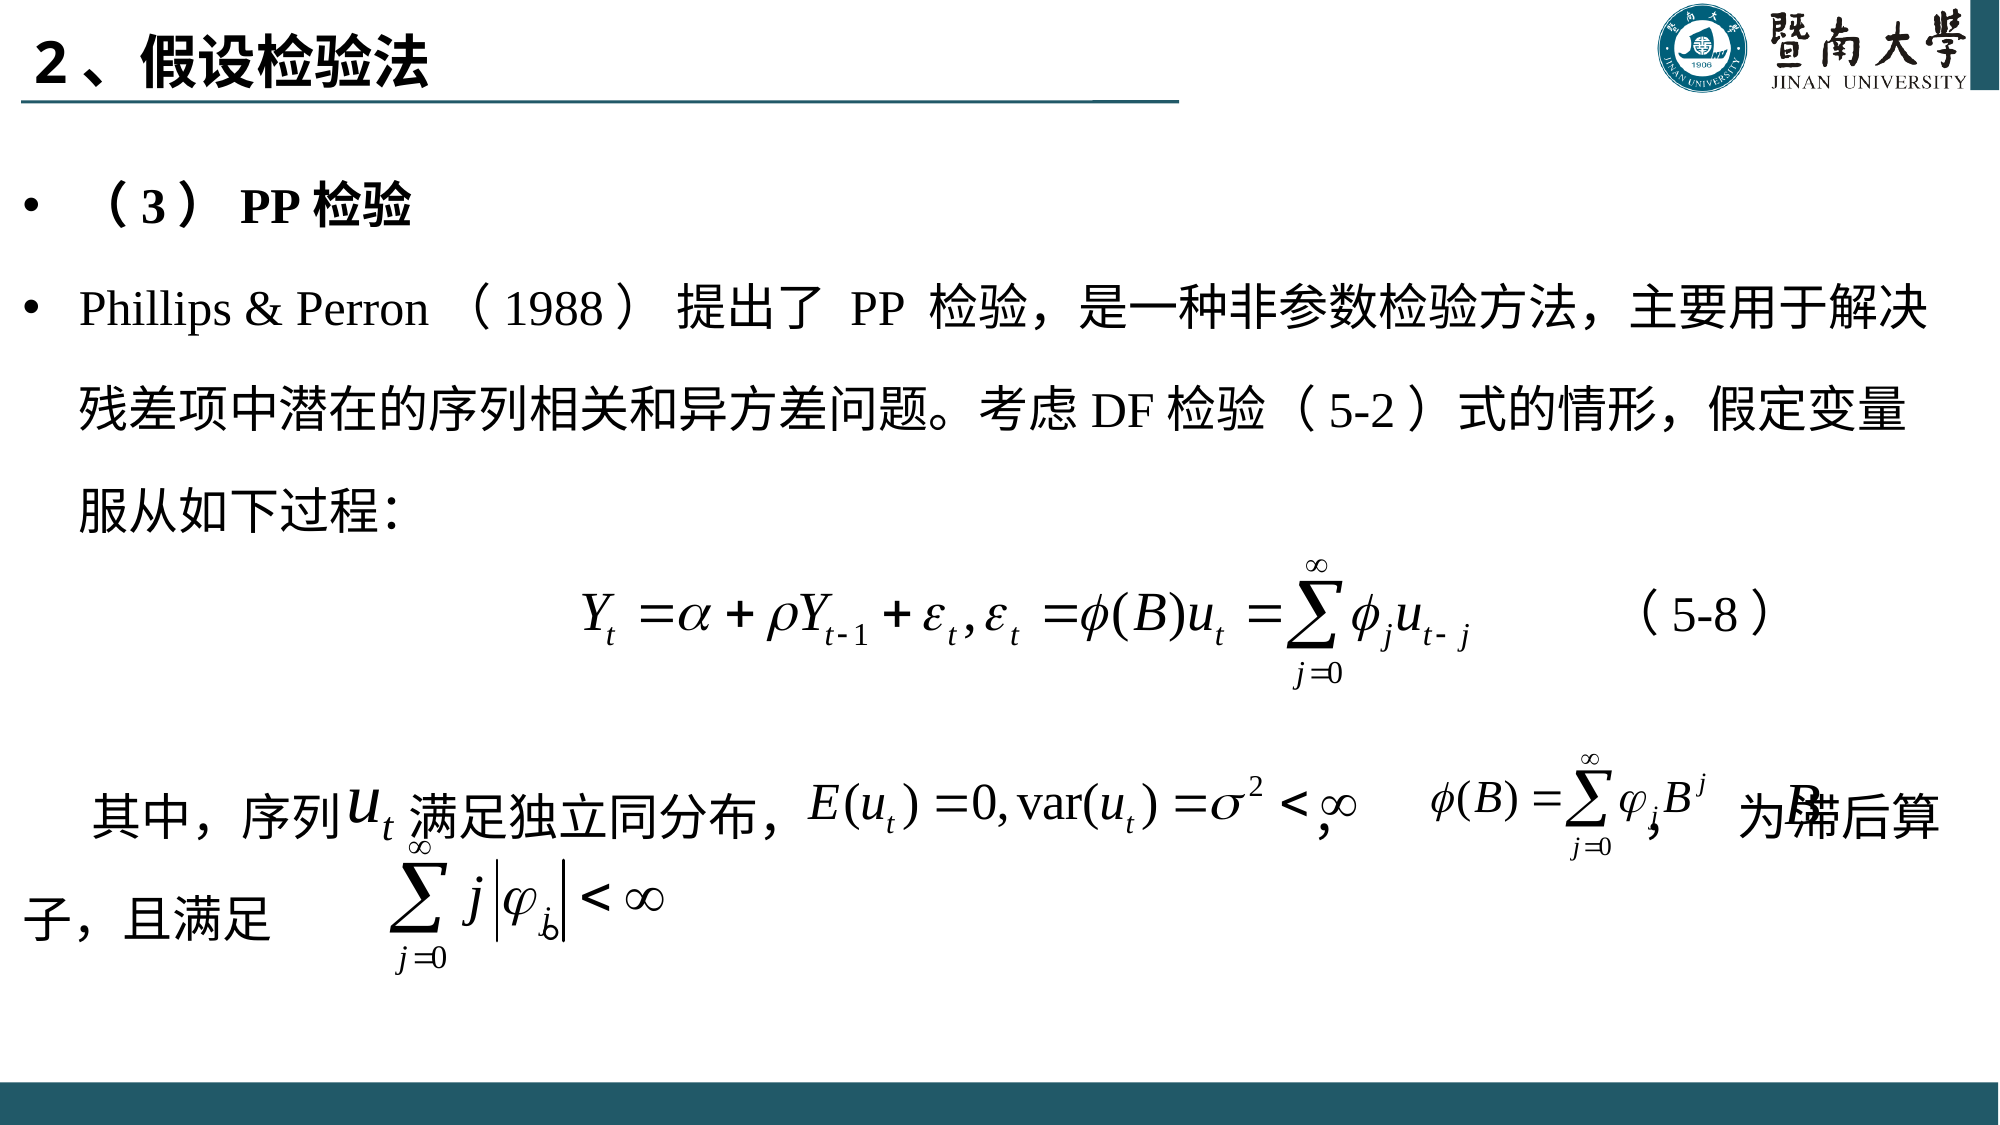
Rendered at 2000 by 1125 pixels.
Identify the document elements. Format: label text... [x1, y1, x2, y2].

title 2、假设检验法 [19, 0, 906, 124]
picture [1657, 3, 1967, 93]
text_box （3）PP检验 Phillips & Perron（1988） 提出了 PP 检验，是一种非参数检验方法，主要用于解决残差项中潜在的序列相关和异方差问题。考虑DF检验（5-2）式的情形，假定变量服从如下过程： （5-8） 其中，序列 满足独立同分布， ， ， 为滞后算子，且满足 。 [7, 124, 1960, 956]
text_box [337, 751, 410, 858]
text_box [574, 538, 1490, 701]
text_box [1773, 769, 1834, 835]
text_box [798, 762, 1368, 846]
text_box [380, 819, 677, 987]
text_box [1424, 735, 1721, 871]
